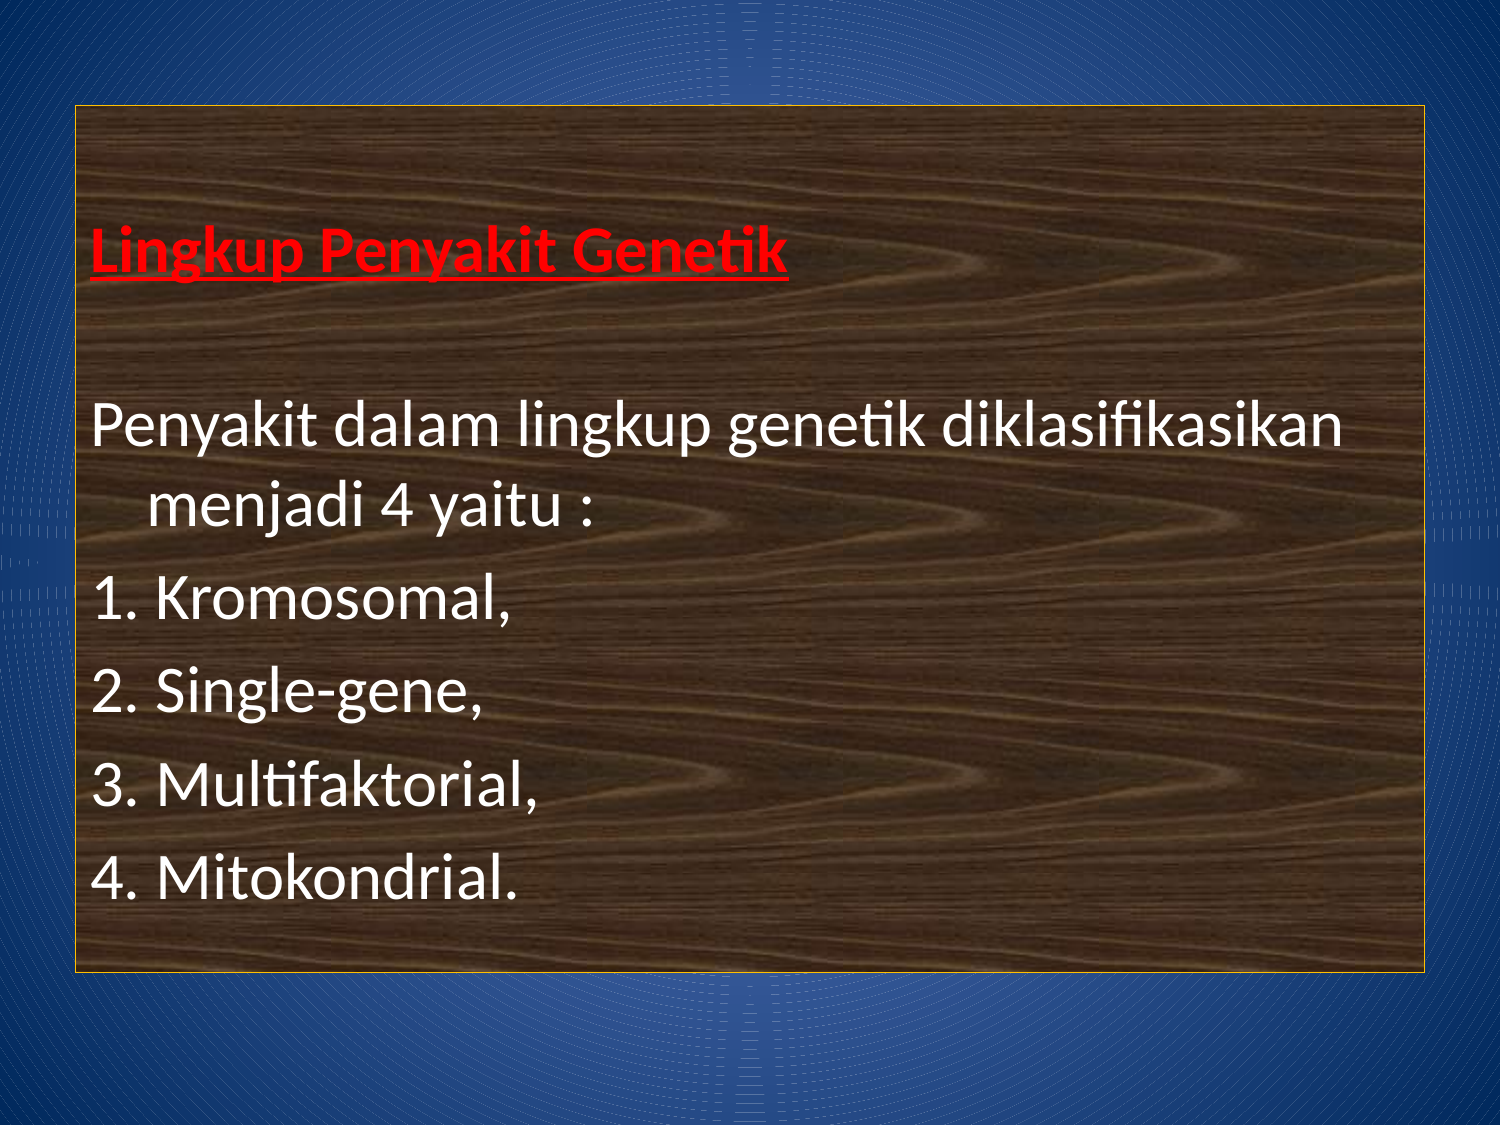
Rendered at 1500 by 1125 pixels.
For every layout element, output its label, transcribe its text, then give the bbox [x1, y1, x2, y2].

list Lingkup Penyakit Genetik Penyakit dalam lingkup genetik diklasifikasikan menjadi 4 yaitu : 1. Kromosomal, 2. Single-gene, 3. Multifaktorial, 4. Mitokondrial. [75, 105, 1425, 973]
